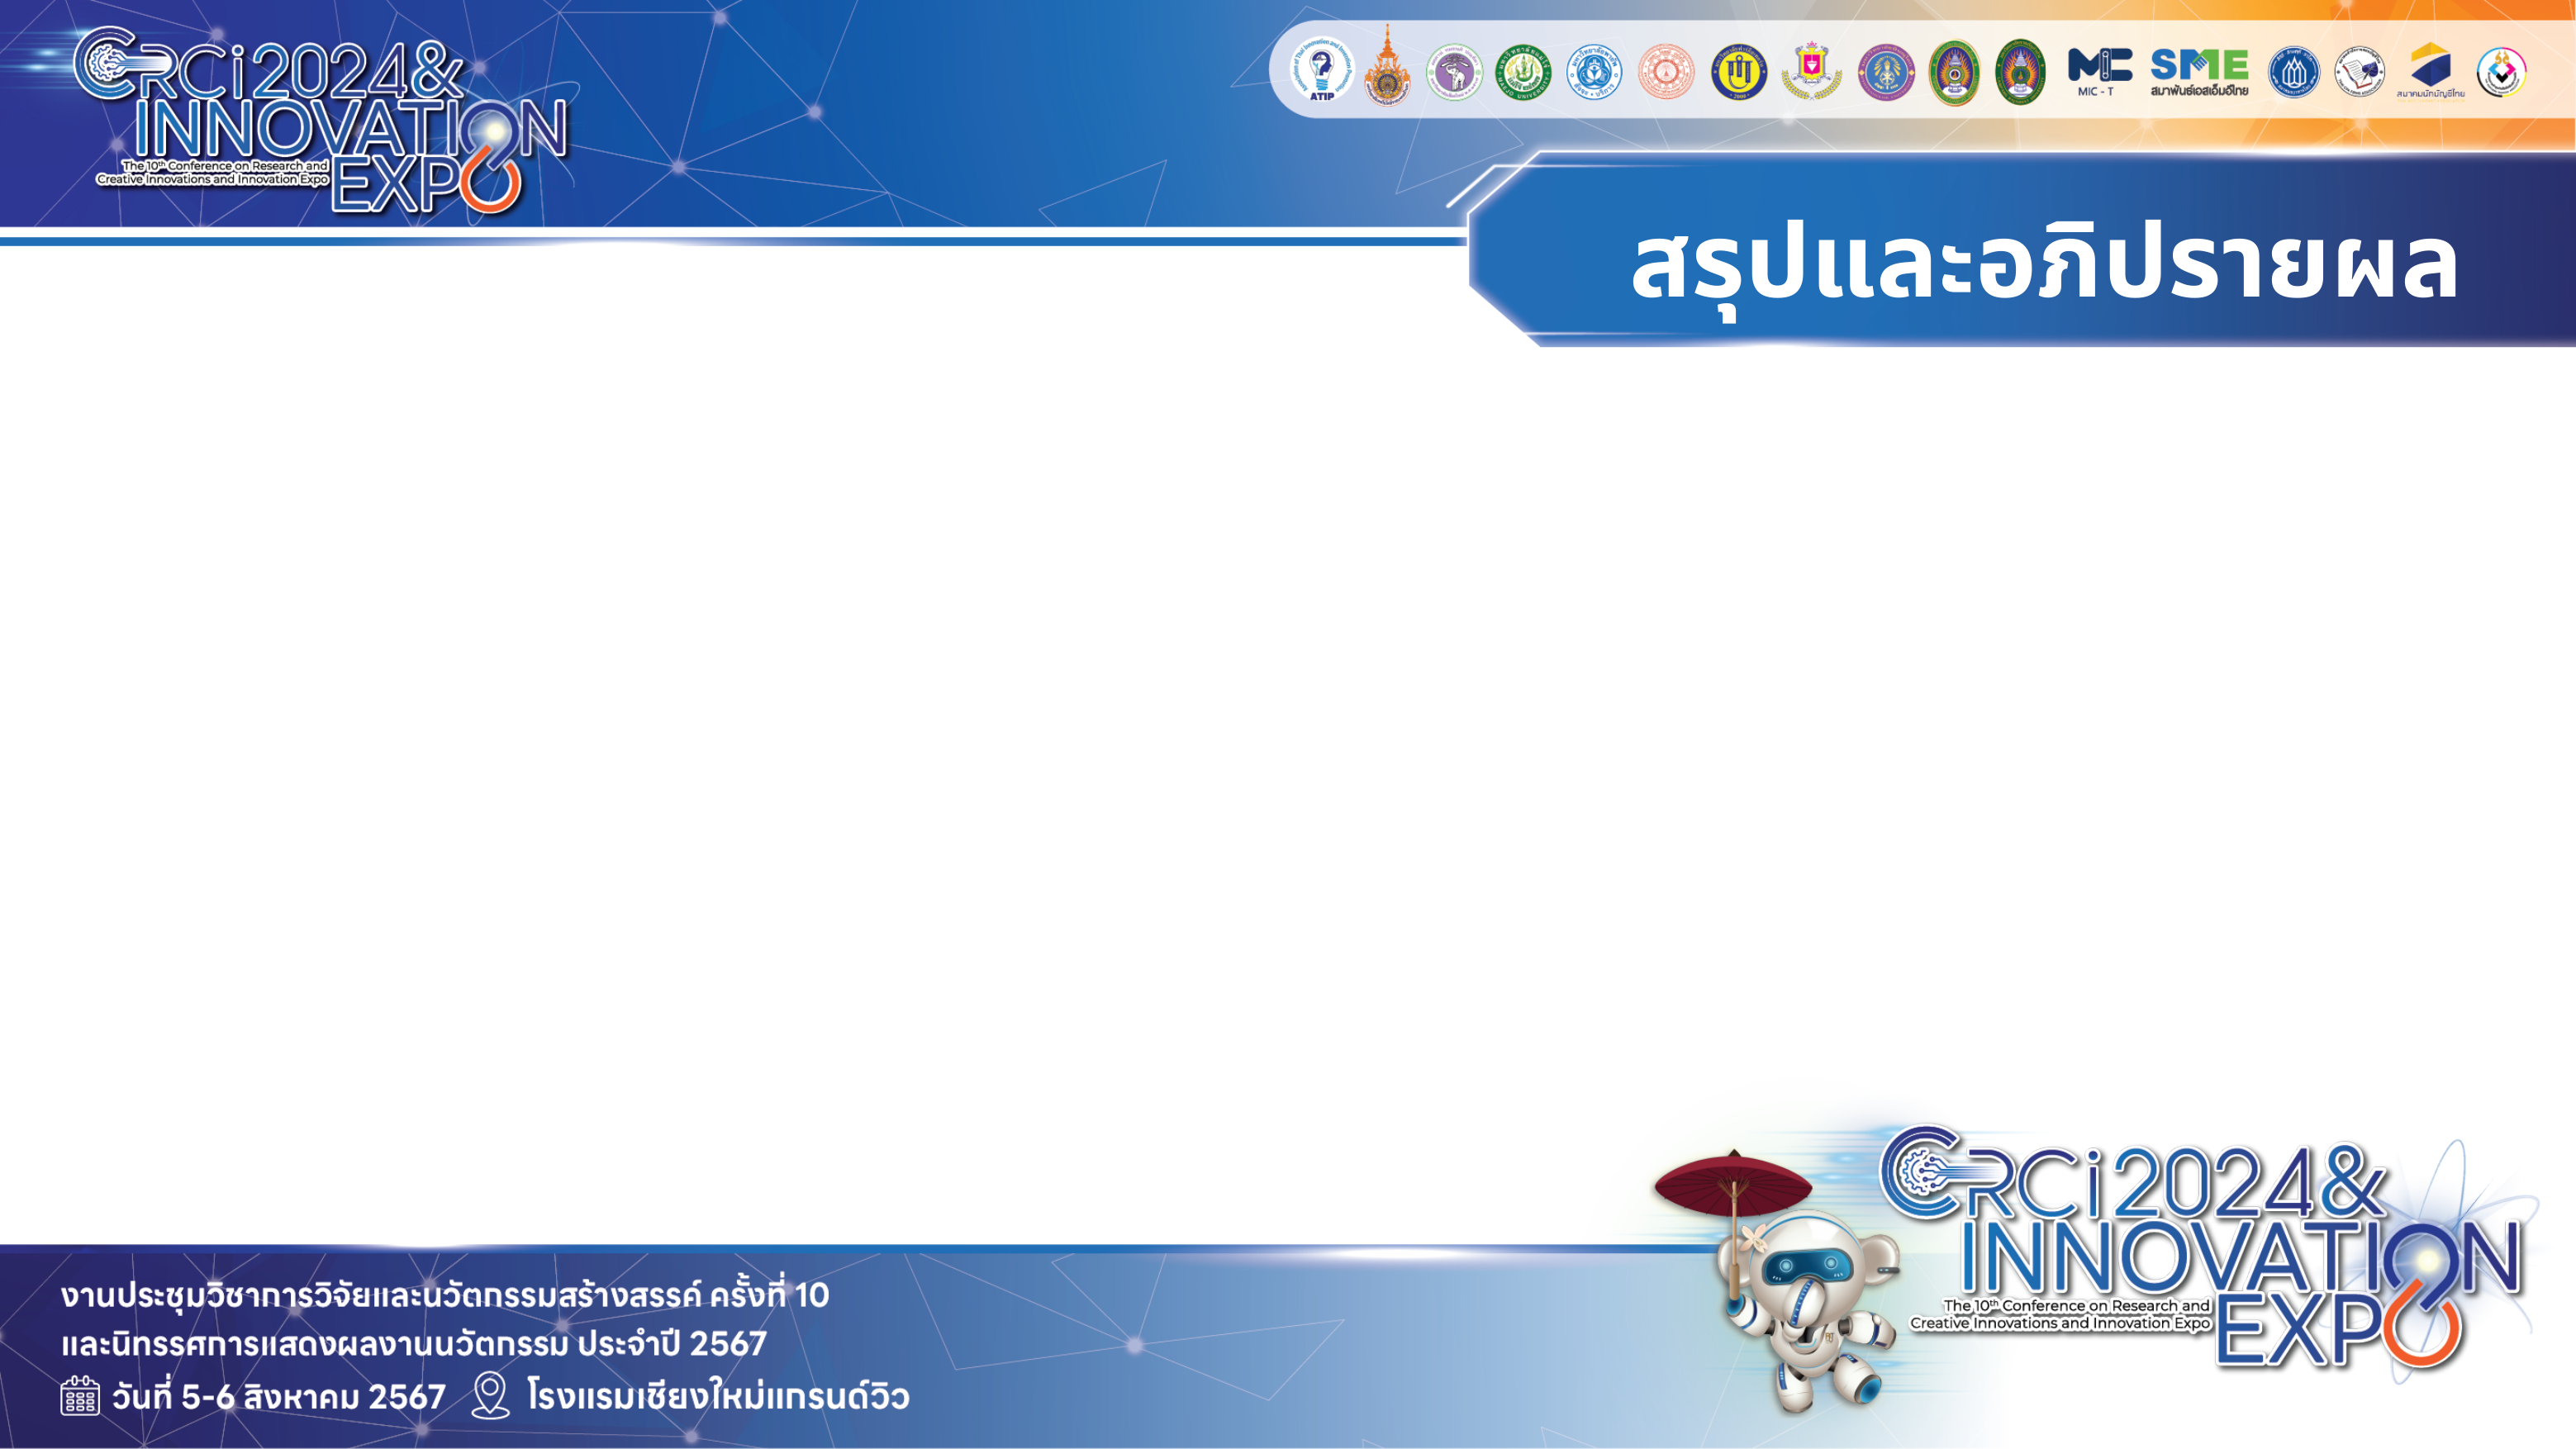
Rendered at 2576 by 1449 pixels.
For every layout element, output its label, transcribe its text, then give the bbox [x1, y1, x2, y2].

text_box สรุปและอภิปรายผล [1557, 188, 2537, 325]
picture [0, 0, 2576, 1449]
